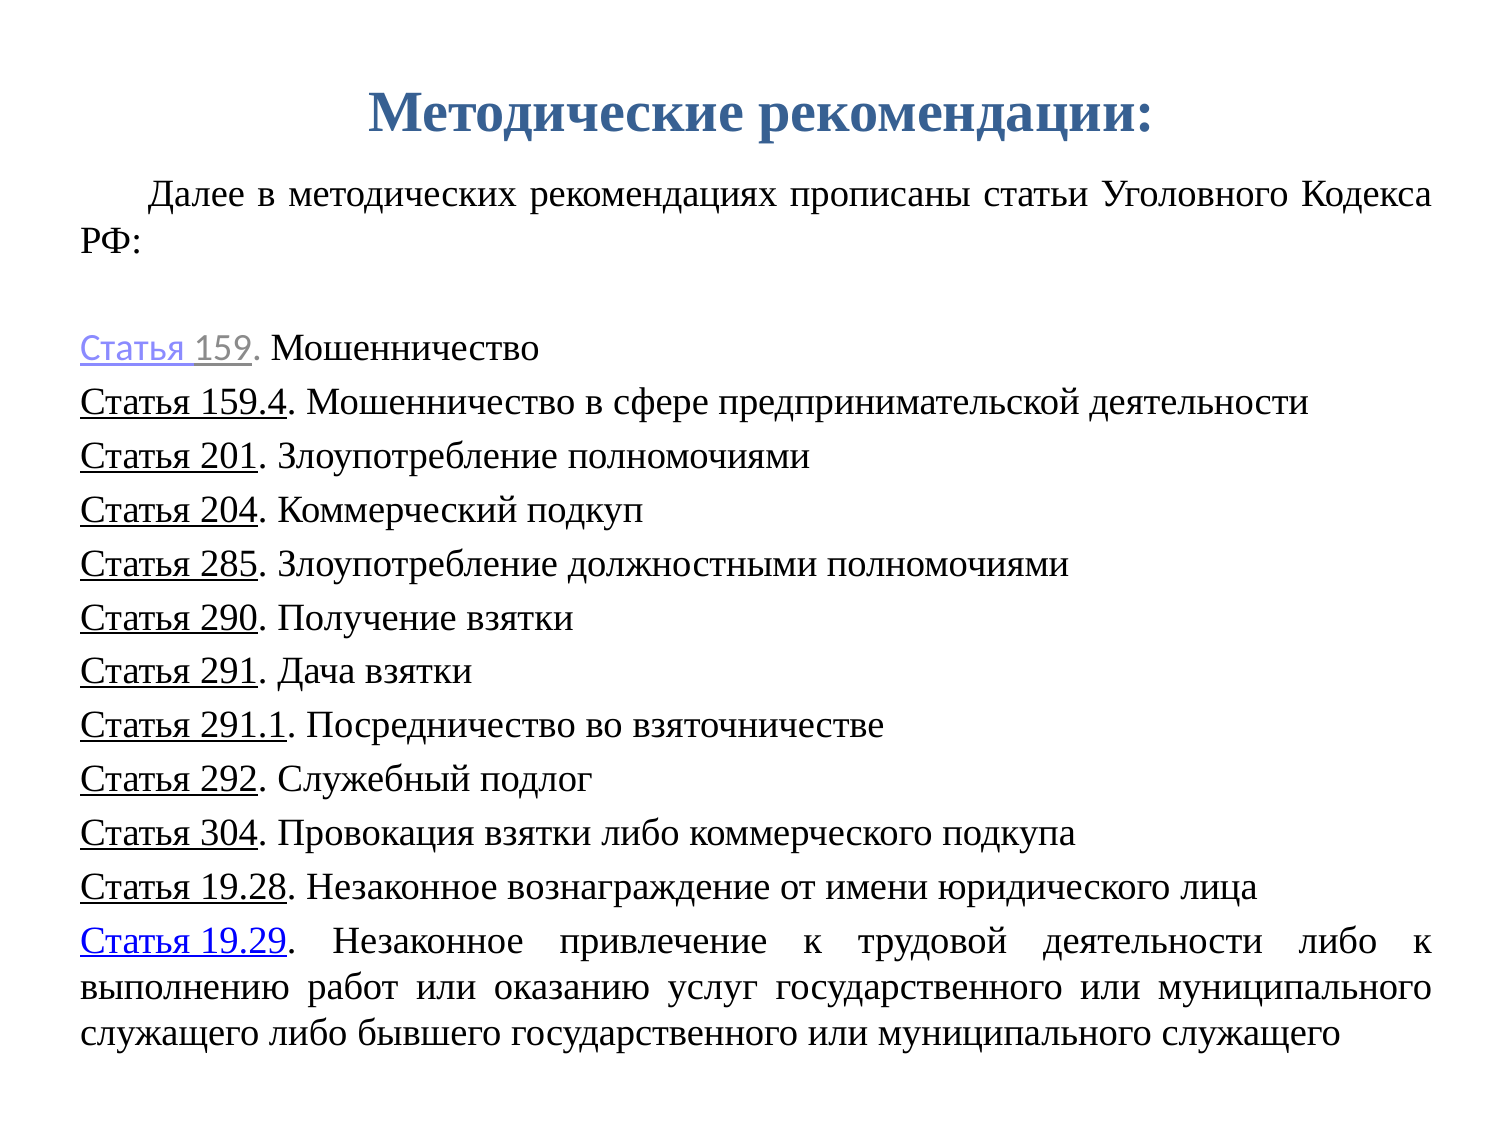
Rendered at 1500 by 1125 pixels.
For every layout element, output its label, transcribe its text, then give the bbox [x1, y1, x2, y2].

title Методические рекомендации: [41, 54, 1483, 161]
subtitle Далее в методических рекомендациях прописаны статьи Уголовного Кодекса РФ: Статья 159. Мошенничество Статья 159.4. Мошенничество в сфере предпринимательской деятельности Статья 201. Злоупотребление полномочиями Статья 204. Коммерческий подкуп Статья 285. Злоупотребление должностными полномочиями Статья 290. Получение взятки Статья 291. Дача взятки Статья 291.1. Посредничество во взяточничестве Статья 292. Служебный подлог Статья 304. Провокация взятки либо коммерческого подкупа Статья 19.28. Незаконное вознаграждение от имени юридического лица Статья 19.29. Незаконное привлечение к трудовой деятельности либо к выполнению работ или оказанию услуг государственного или муниципального служащего либо бывшего государственного или муниципального служащего [64, 160, 1447, 1071]
